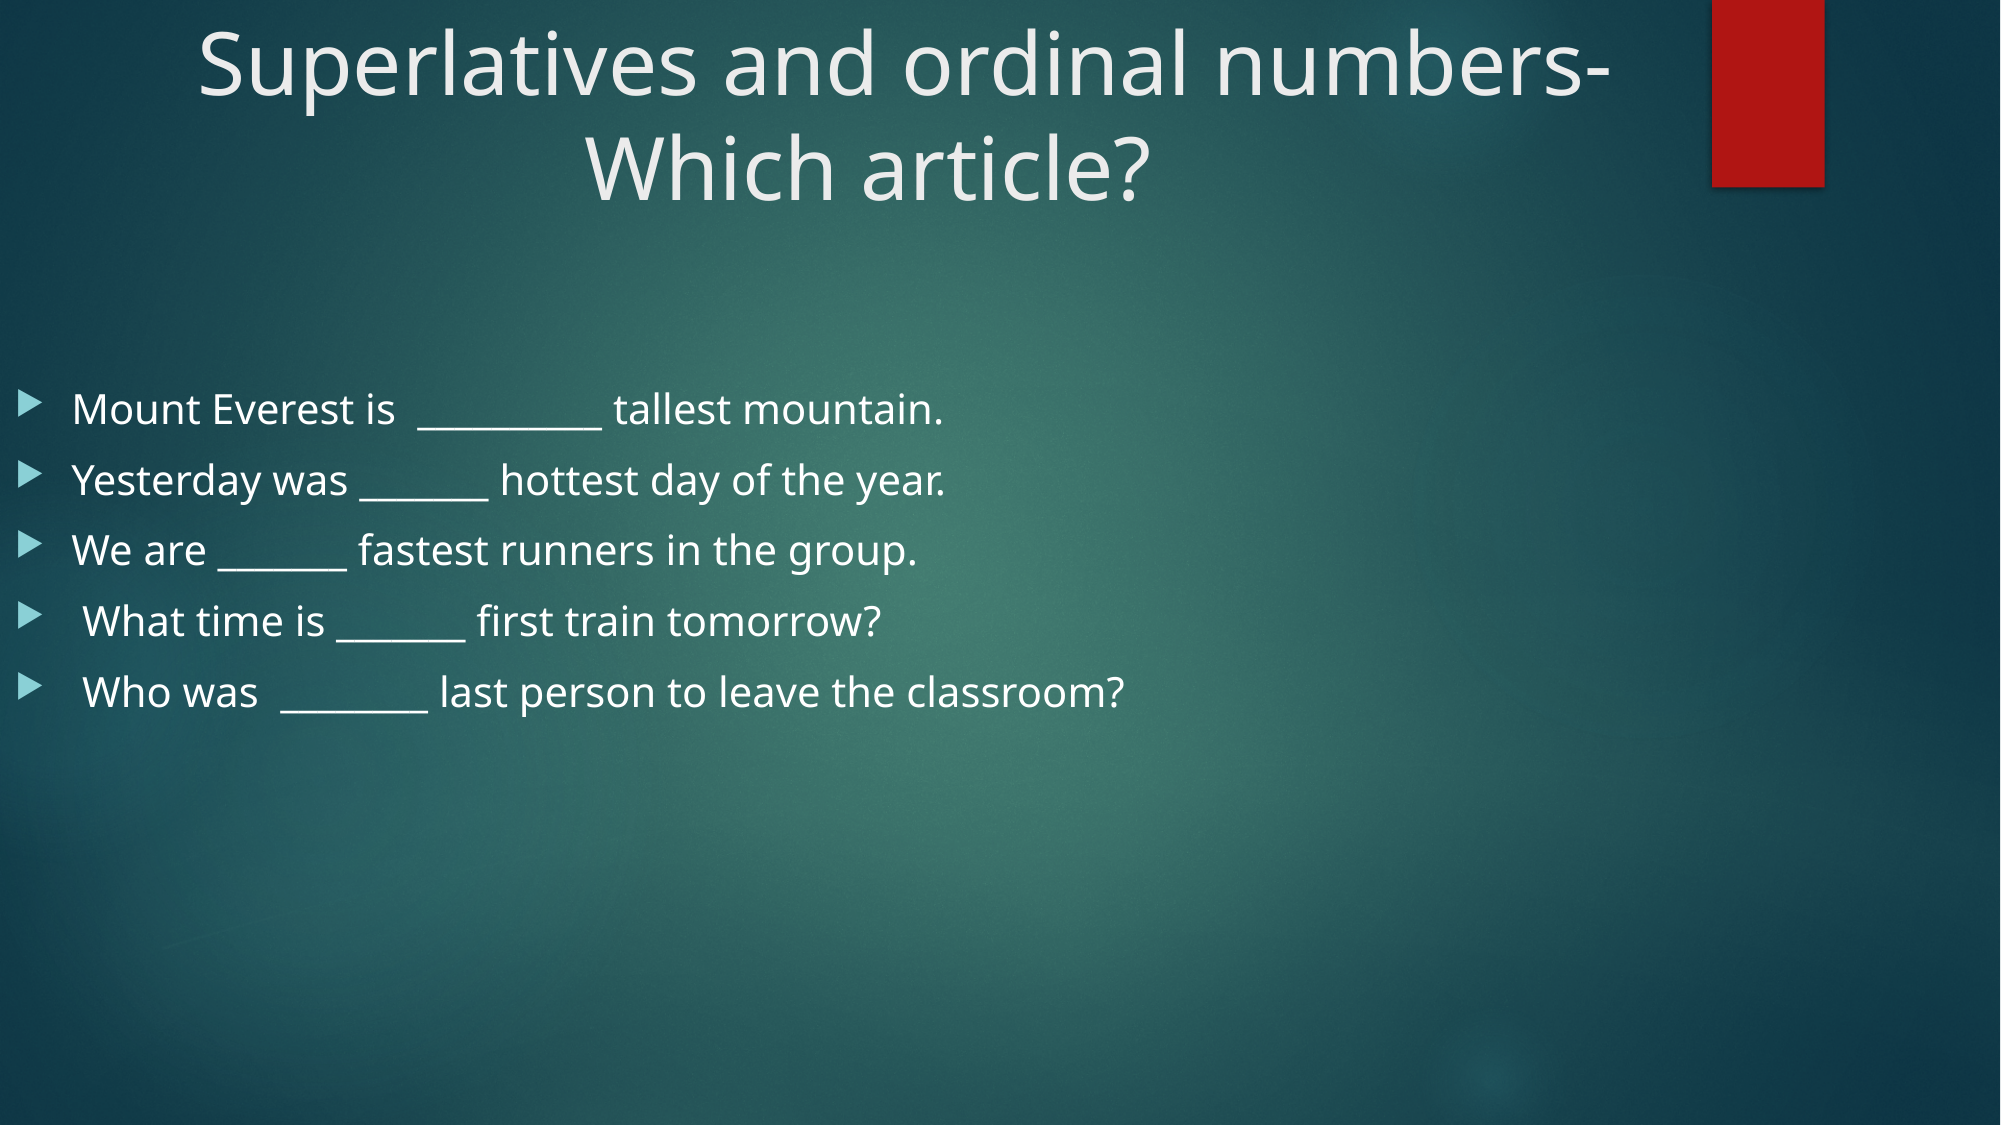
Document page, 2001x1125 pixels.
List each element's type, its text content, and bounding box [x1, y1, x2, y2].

list Mount Everest is __________ tallest mountain. Yesterday was _______ hottest day of the year. We are _______ fastest runners in the group. What time is _______ first train tomorrow? Who was ________ last person to leave the classroom? [0, 304, 2000, 1125]
title Superlatives and ordinal numbers- Which article? [0, 0, 2000, 304]
